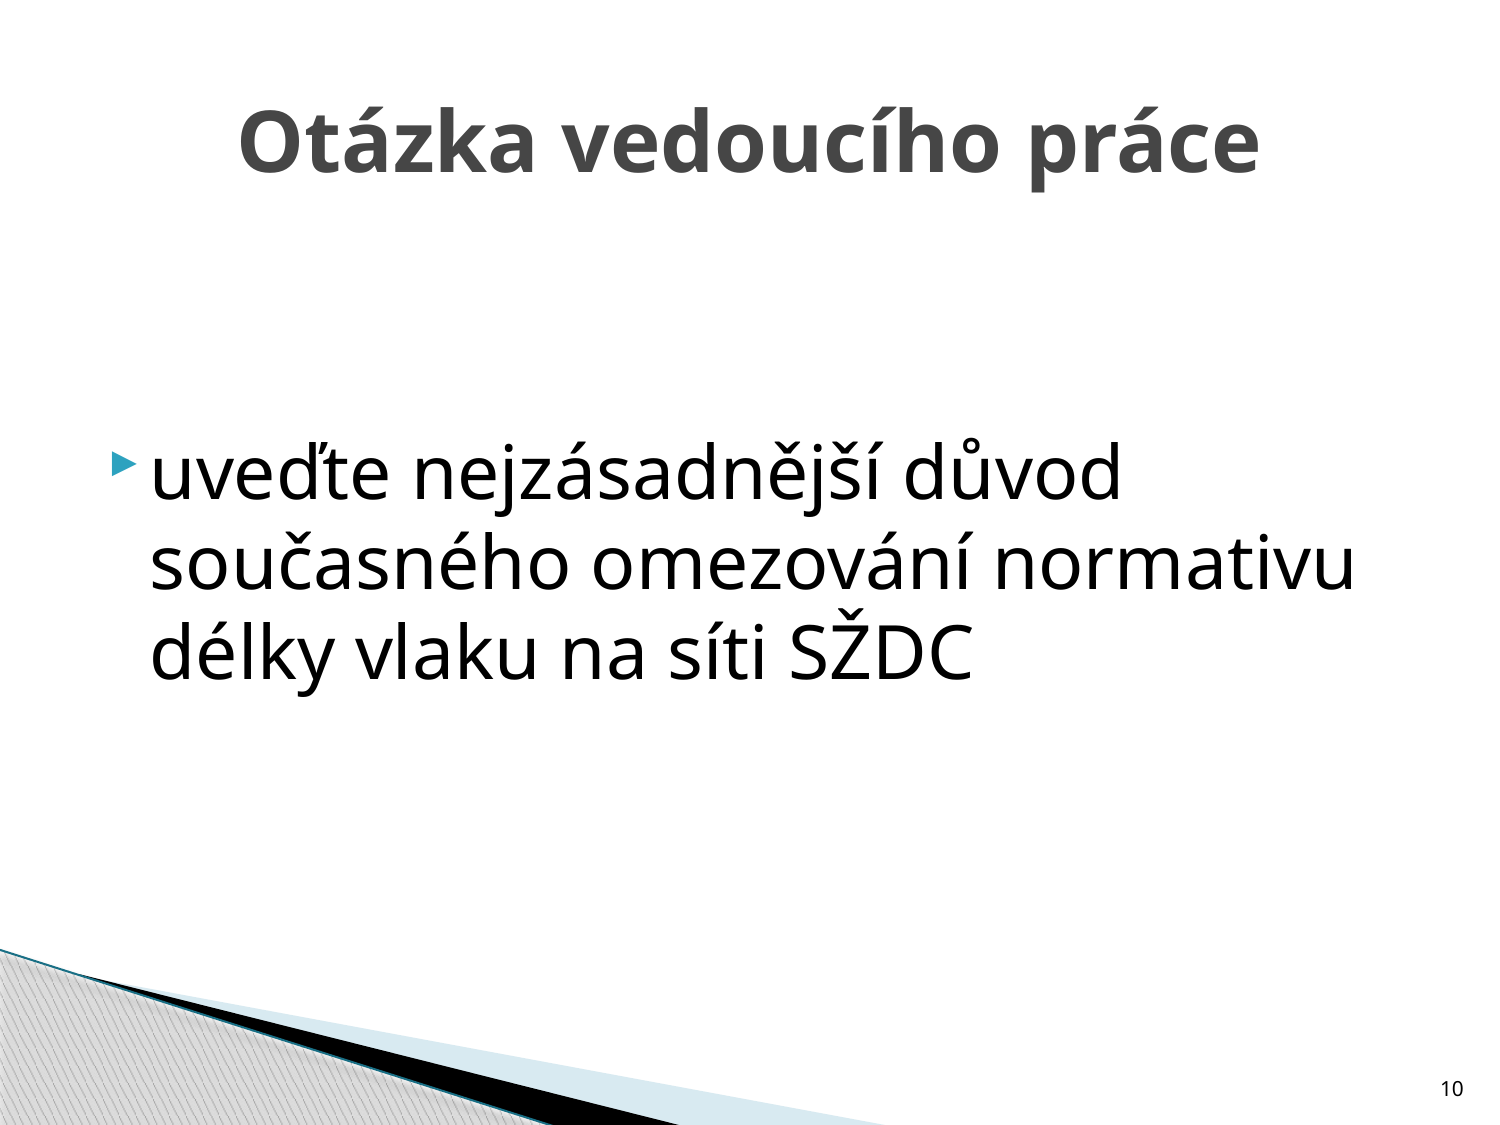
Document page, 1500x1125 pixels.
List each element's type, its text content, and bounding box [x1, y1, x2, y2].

list uveďte nejzásadnější důvod současného omezování normativu délky vlaku na síti SŽDC [75, 243, 1425, 986]
title Otázka vedoucího práce [75, 45, 1425, 233]
slide_number 10 [1418, 1051, 1479, 1112]
